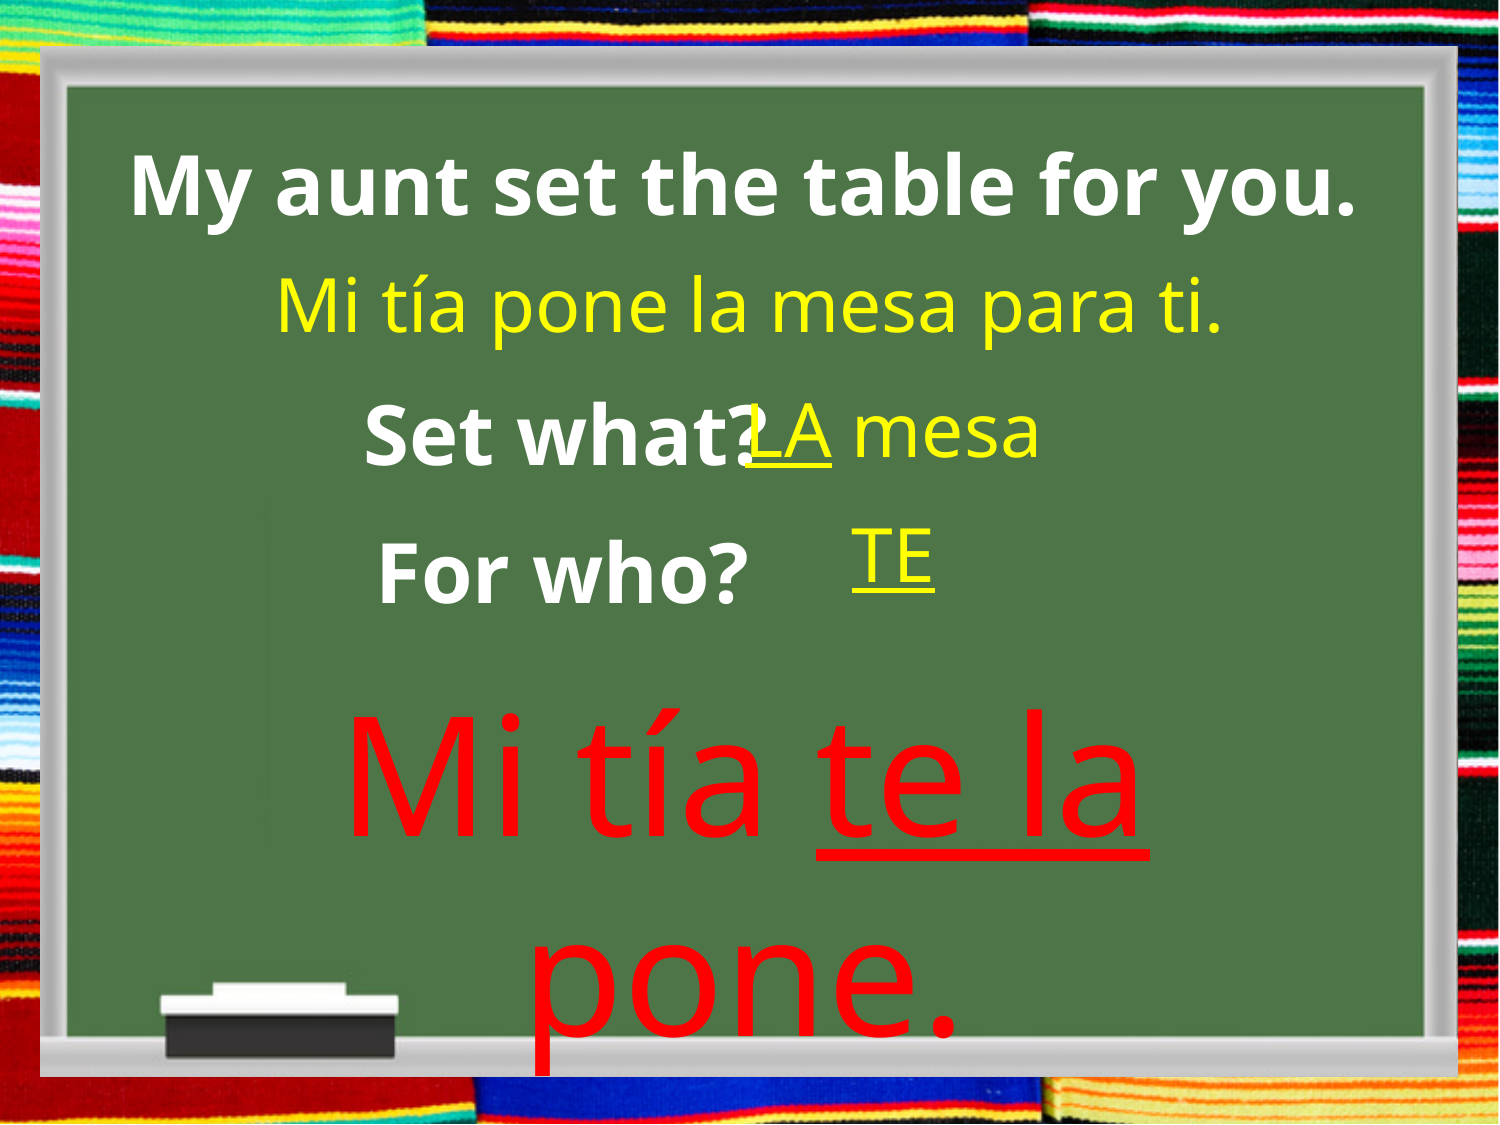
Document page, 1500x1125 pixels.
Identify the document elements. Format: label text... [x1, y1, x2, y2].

text_box My aunt set the table for you. [74, 125, 1413, 240]
text_box Set what? [87, 375, 1425, 490]
text_box LA mesa [662, 374, 1125, 480]
text_box Mi tía pone la mesa para ti. [74, 249, 1425, 355]
text_box Mi tía te la pone. [87, 662, 1400, 1078]
text_box TE [662, 499, 1125, 605]
picture [0, 0, 1499, 1124]
text_box For who? [99, 512, 1438, 628]
